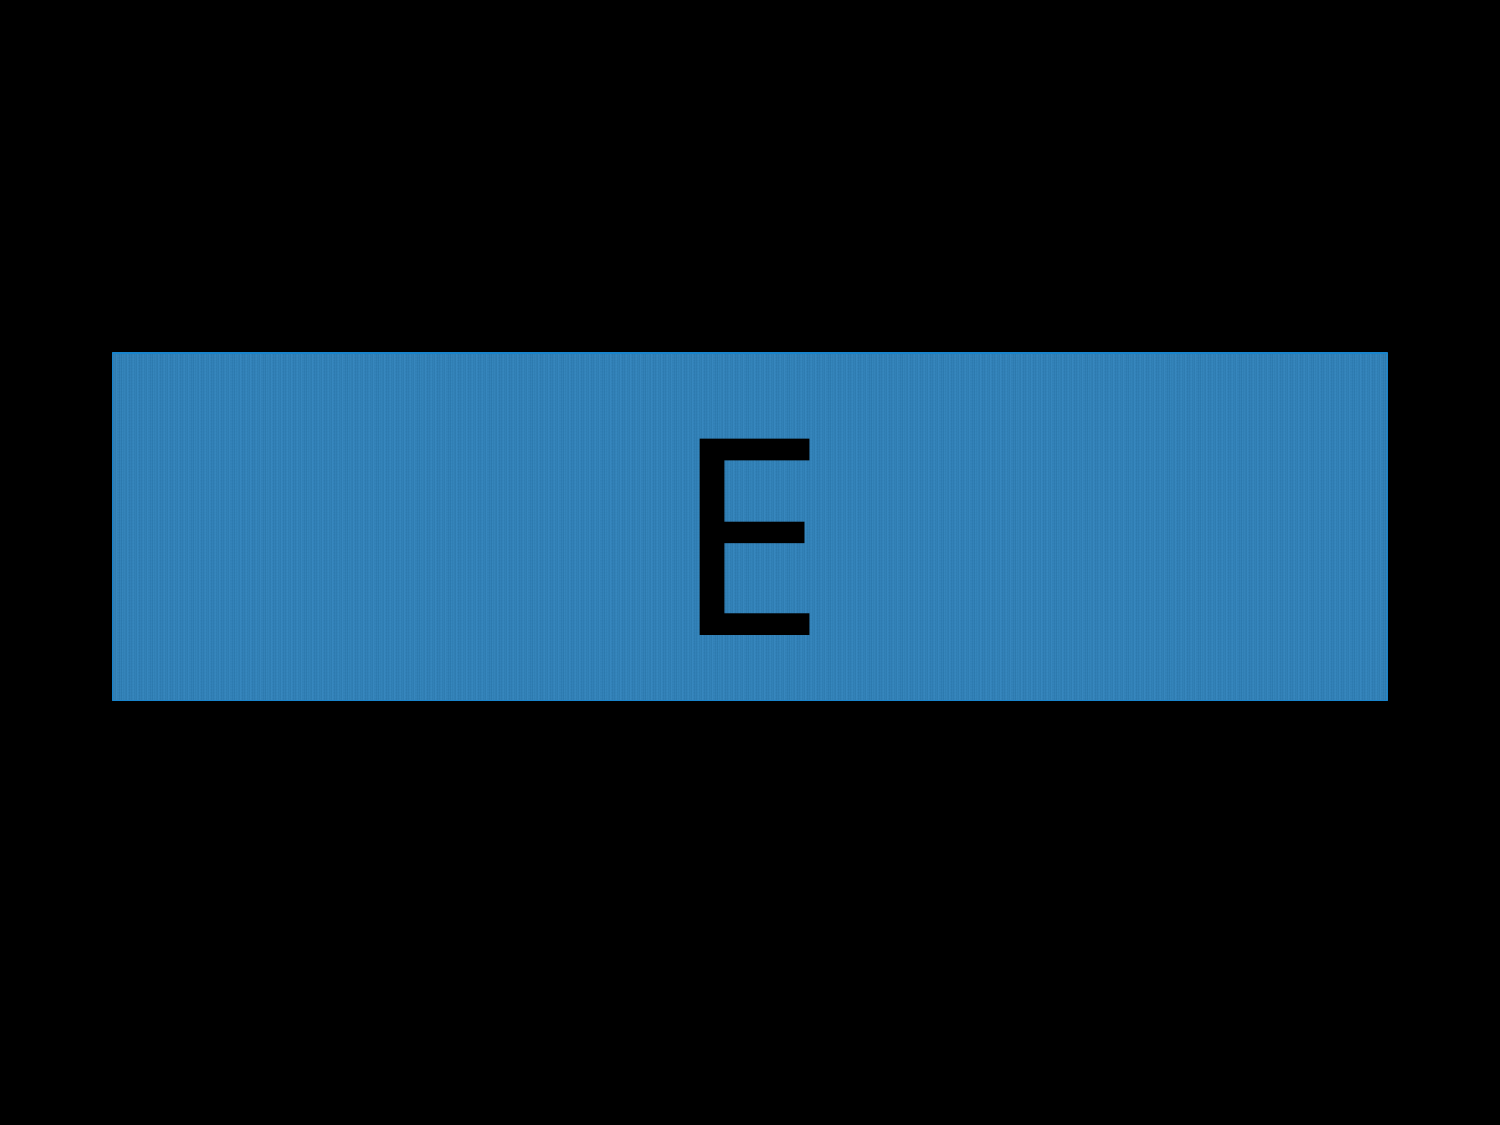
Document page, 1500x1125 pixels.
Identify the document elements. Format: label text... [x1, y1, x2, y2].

list E [112, 352, 1388, 701]
